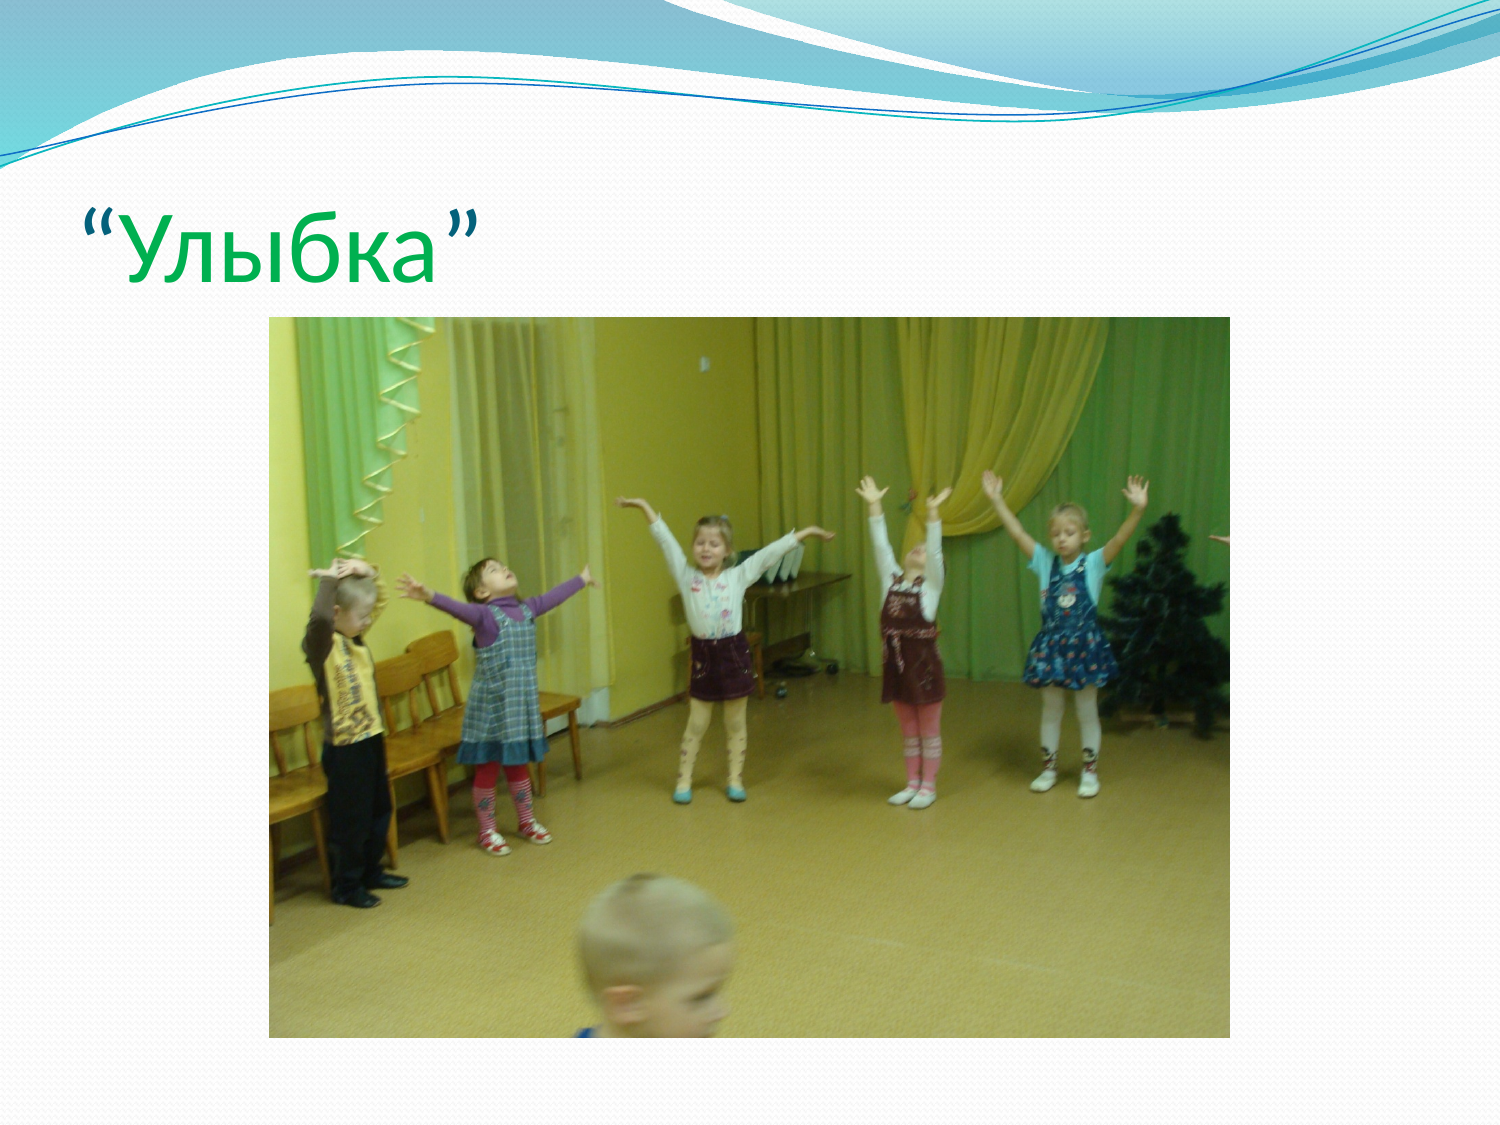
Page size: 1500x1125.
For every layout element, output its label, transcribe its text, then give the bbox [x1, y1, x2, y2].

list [269, 317, 1231, 1038]
title “Улыбка” [75, 115, 1425, 303]
